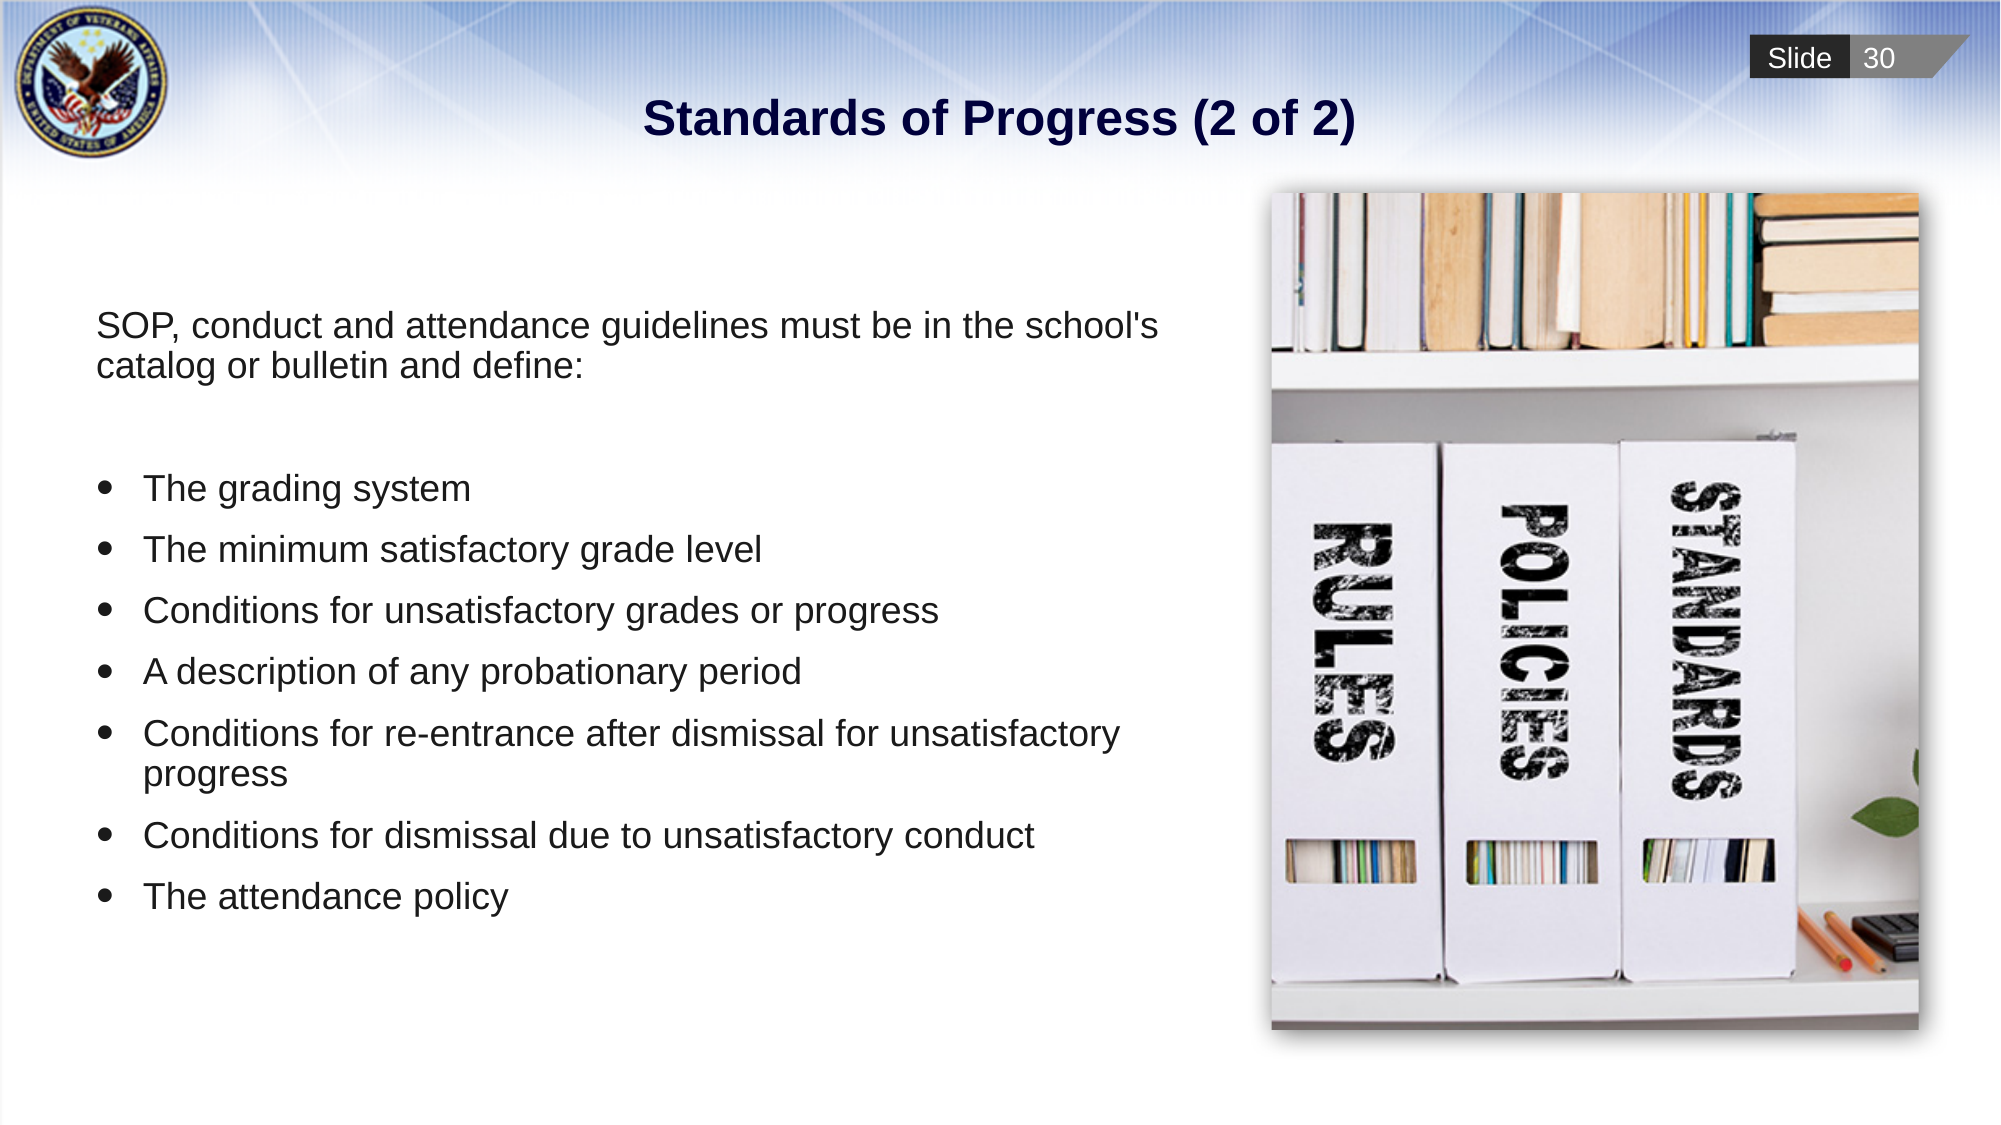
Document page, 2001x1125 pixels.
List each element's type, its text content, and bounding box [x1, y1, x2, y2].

title Standards of Progress (2 of 2) [90, 93, 1910, 146]
list SOP, conduct and attendance guidelines must be in the school's catalog or bulletin and define: The grading system The minimum satisfactory grade level Conditions for unsatisfactory grades or progress A description of any probationary period Conditions for re-entrance after dismissal for unsatisfactory progress Conditions for dismissal due to unsatisfactory conduct The attendance policy [81, 193, 1207, 1030]
picture [0, 0, 2001, 1125]
